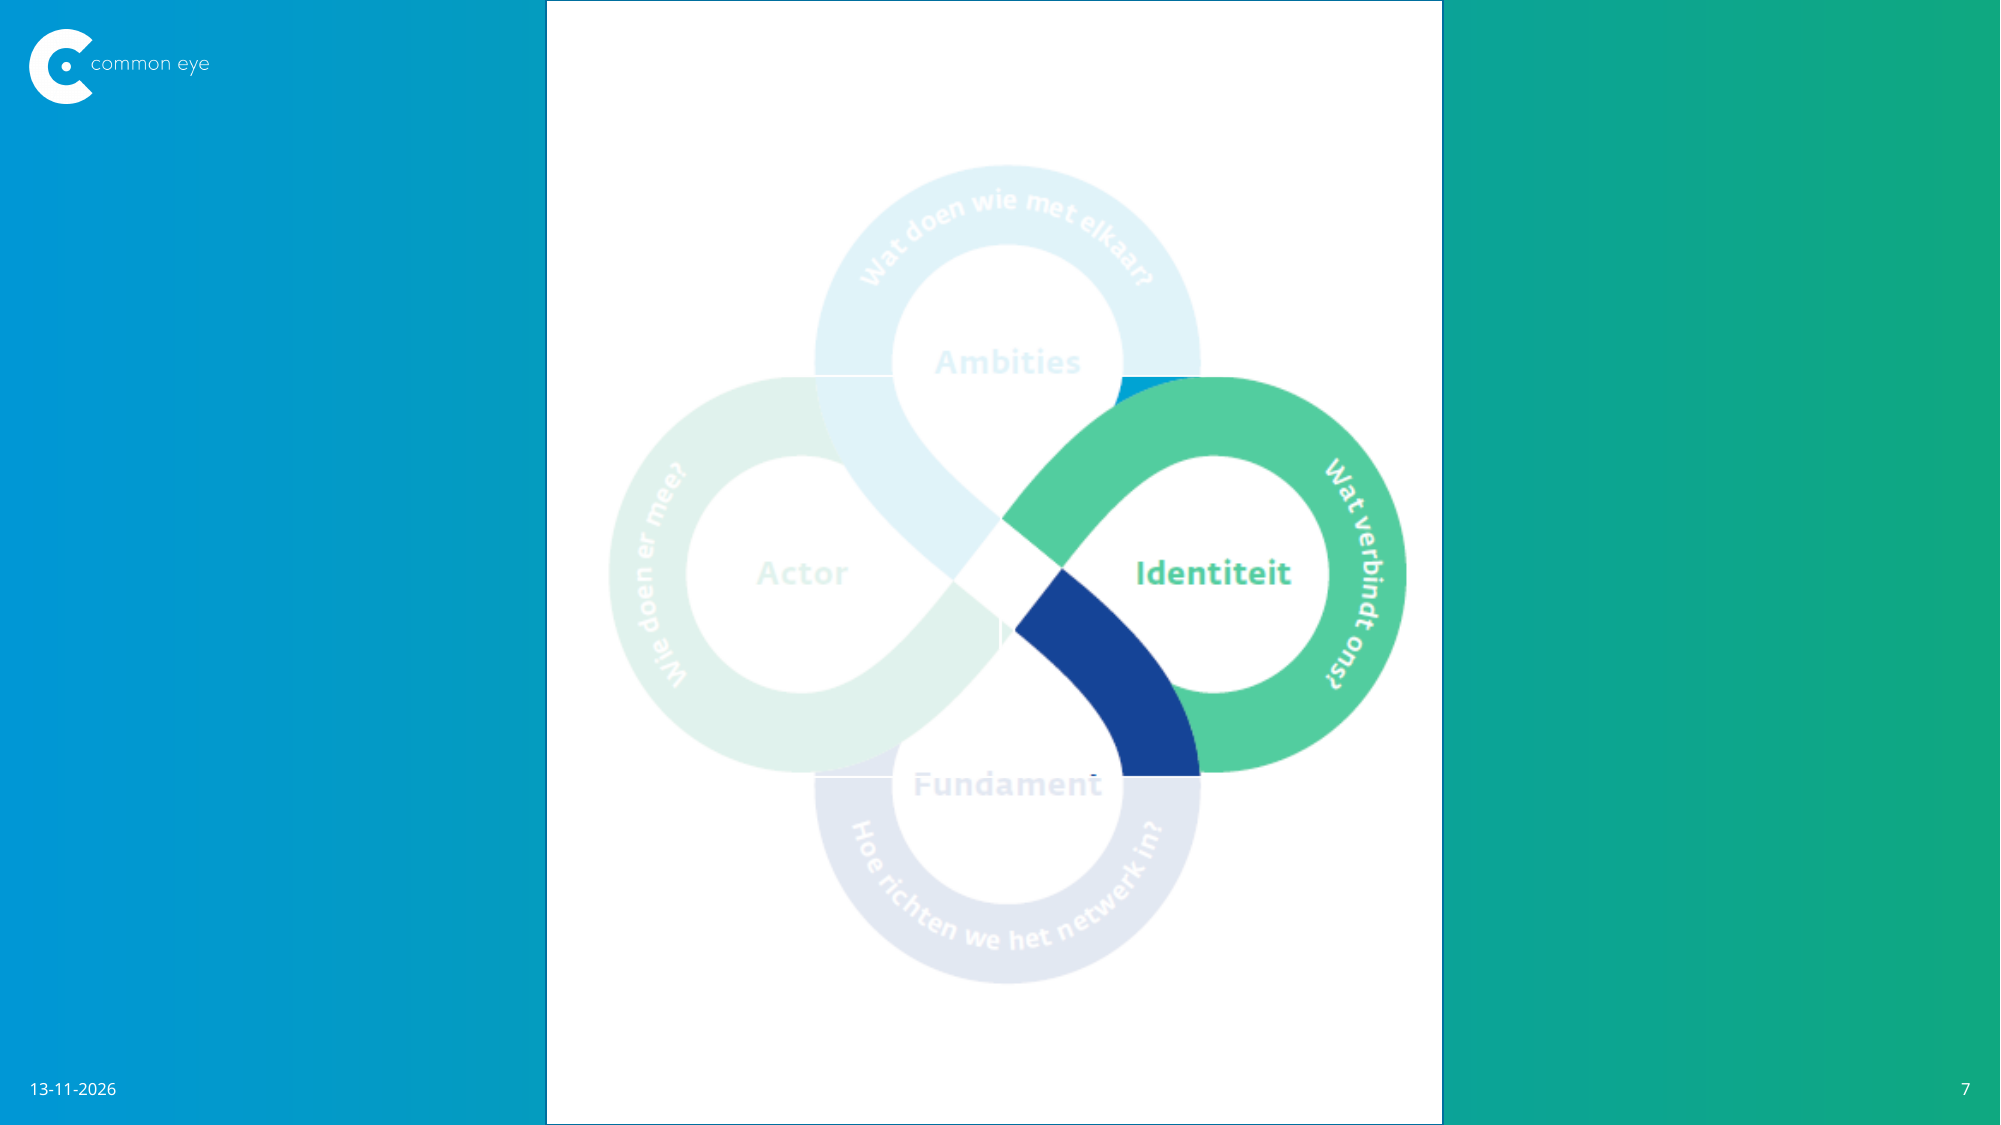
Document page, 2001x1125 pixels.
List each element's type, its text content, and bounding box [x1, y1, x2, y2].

picture [30, 30, 91, 103]
slide_number 7 [1807, 1072, 1971, 1108]
text_box [545, 0, 1444, 1125]
picture [62, 63, 70, 71]
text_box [580, 138, 1409, 1015]
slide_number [29, 1072, 193, 1108]
